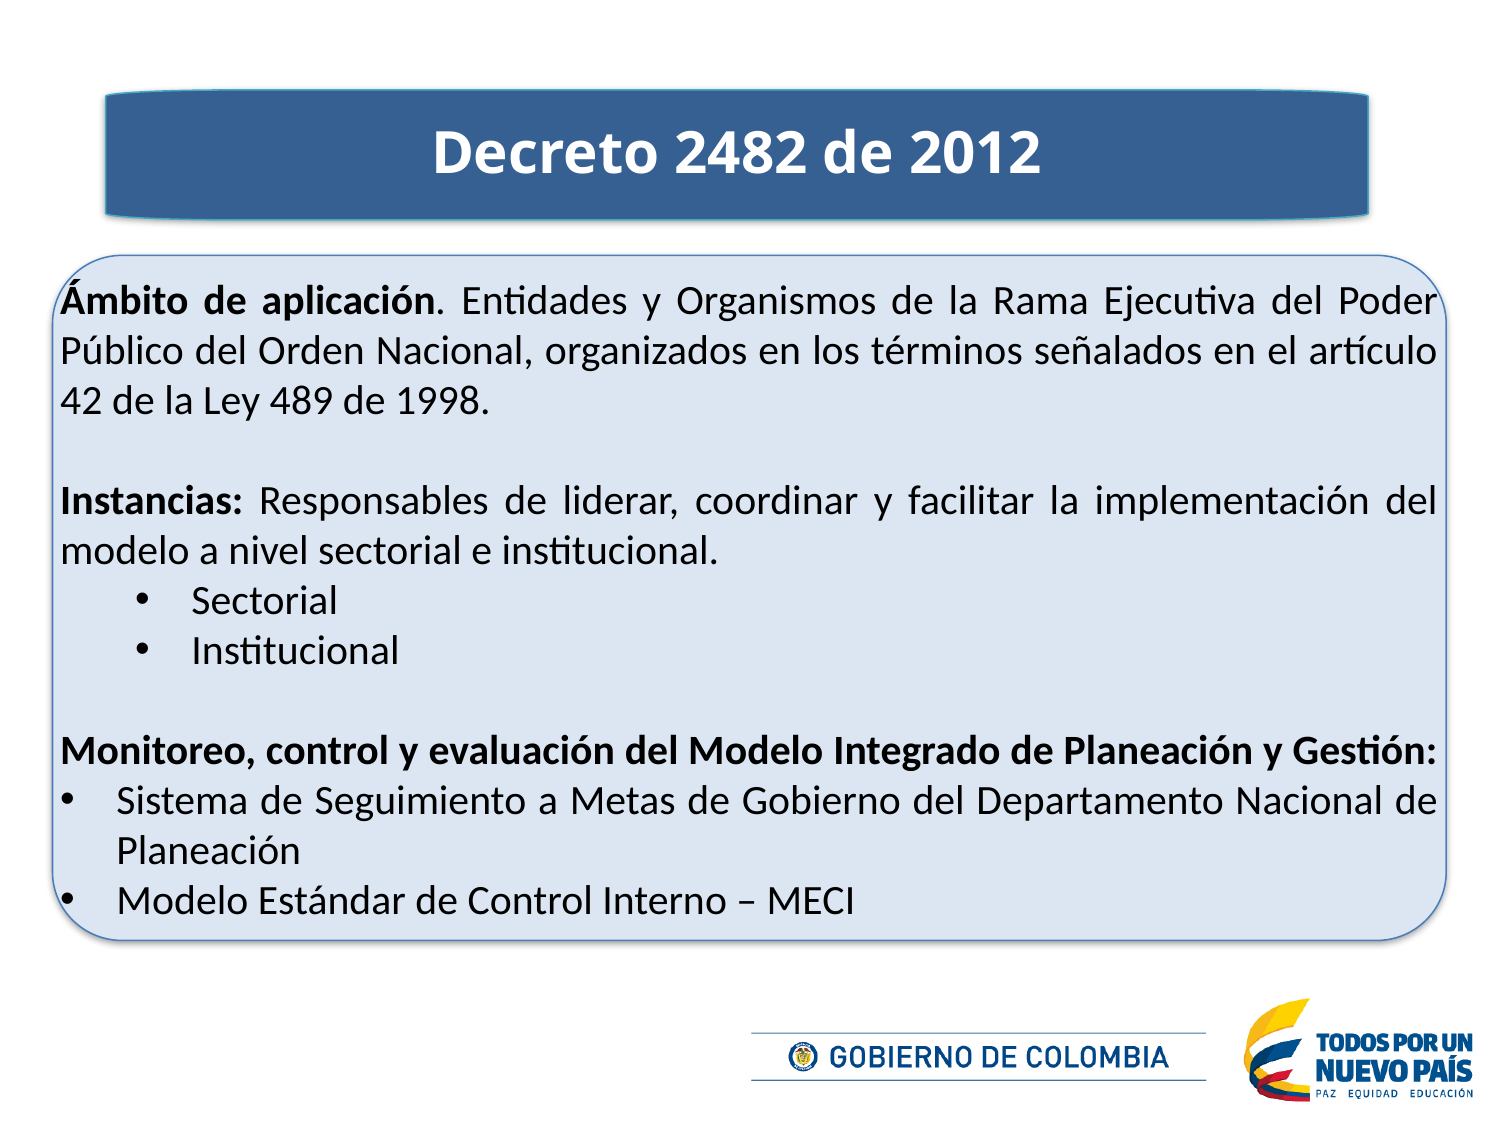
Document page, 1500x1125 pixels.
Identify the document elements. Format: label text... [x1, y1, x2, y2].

text_box Ámbito de aplicación. Entidades y Organismos de la Rama Ejecutiva del Poder Público del Orden Nacional, organizados en los términos señalados en el artículo 42 de la Ley 489 de 1998. Instancias: Responsables de liderar, coordinar y facilitar la implementación del modelo a nivel sectorial e institucional. Sectorial Institucional Monitoreo, control y evaluación del Modelo Integrado de Planeación y Gestión: Sistema de Seguimiento a Metas de Gobierno del Departamento Nacional de Planeación Modelo Estándar de Control Interno – MECI [51, 254, 1447, 942]
text_box Decreto 2482 de 2012 [104, 89, 1369, 221]
picture [0, 0, 1500, 1125]
